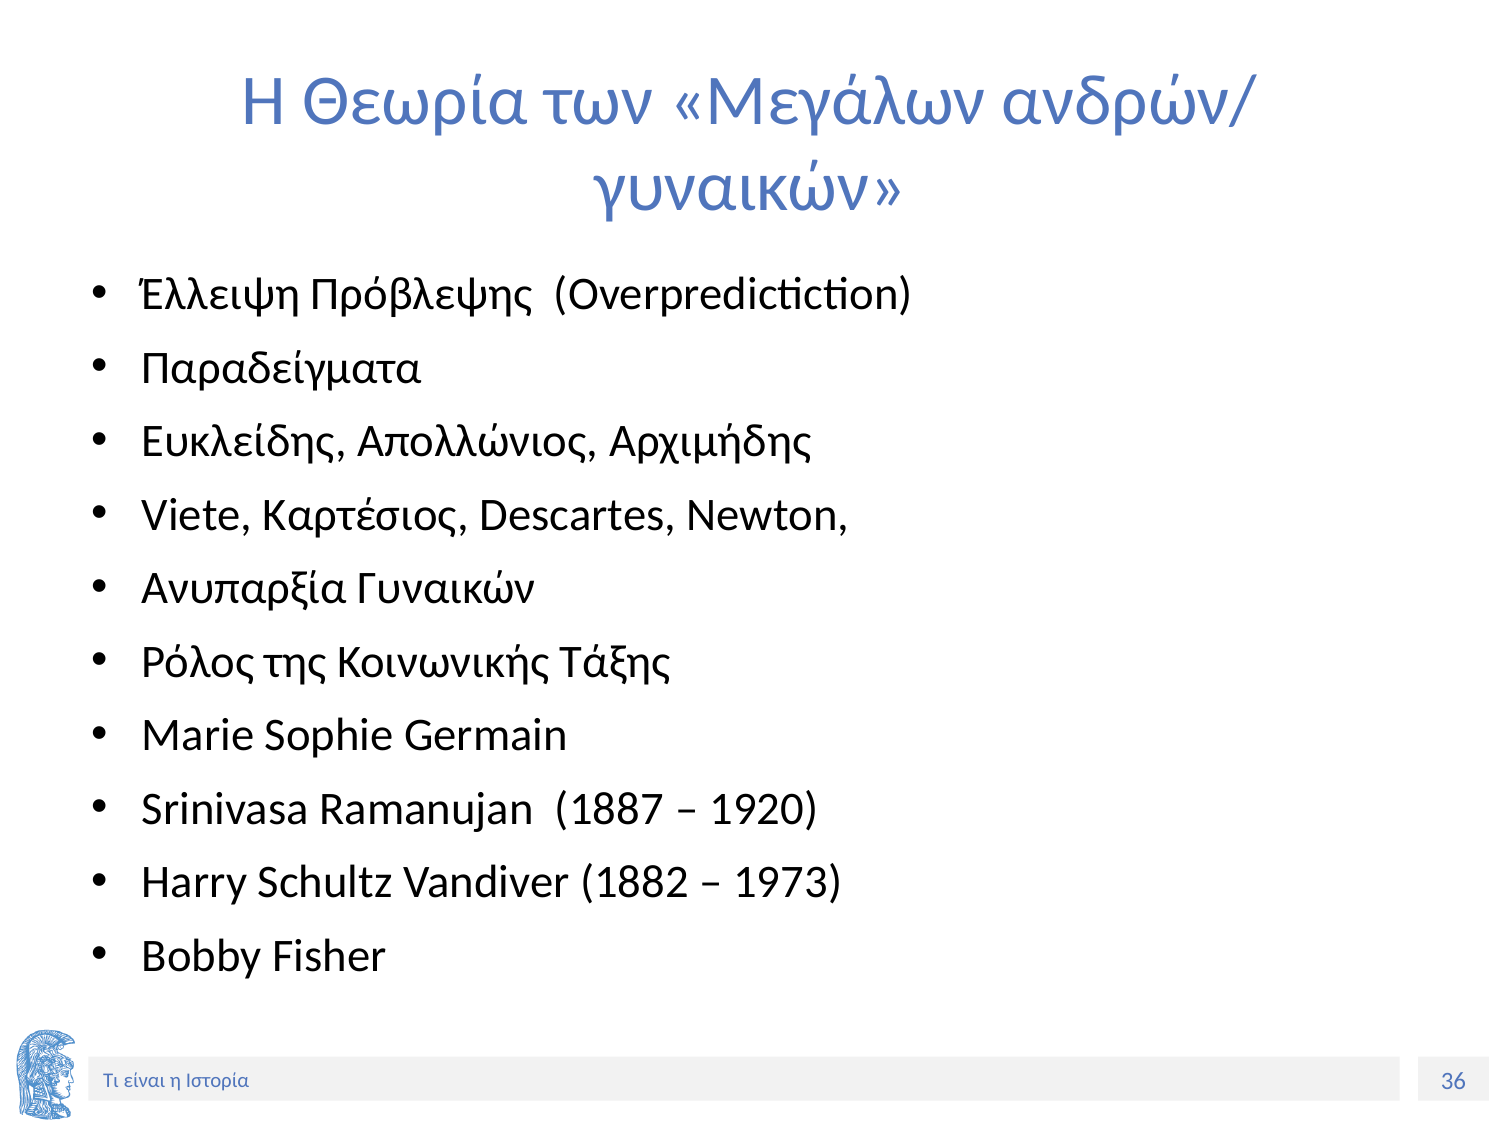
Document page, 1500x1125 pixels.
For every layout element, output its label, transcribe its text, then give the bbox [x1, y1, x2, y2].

picture [9, 1026, 81, 1120]
list Έλλειψη Πρόβλεψης (Overpredictiction) Παραδείγματα Ευκλείδης, Απολλώνιος, Αρχιμήδης Viete, Καρτέσιος, Descartes, Newton, Ανυπαρξία Γυναικών Ρόλος της Κοινωνικής Τάξης Marie Sophie Germain Srinivasa Ramanujan (1887 – 1920) Harry Schultz Vandiver (1882 – 1973) Bobby Fisher [76, 255, 1427, 998]
title Η Θεωρία των «Μεγάλων ανδρών/ γυναικών» [75, 45, 1425, 233]
